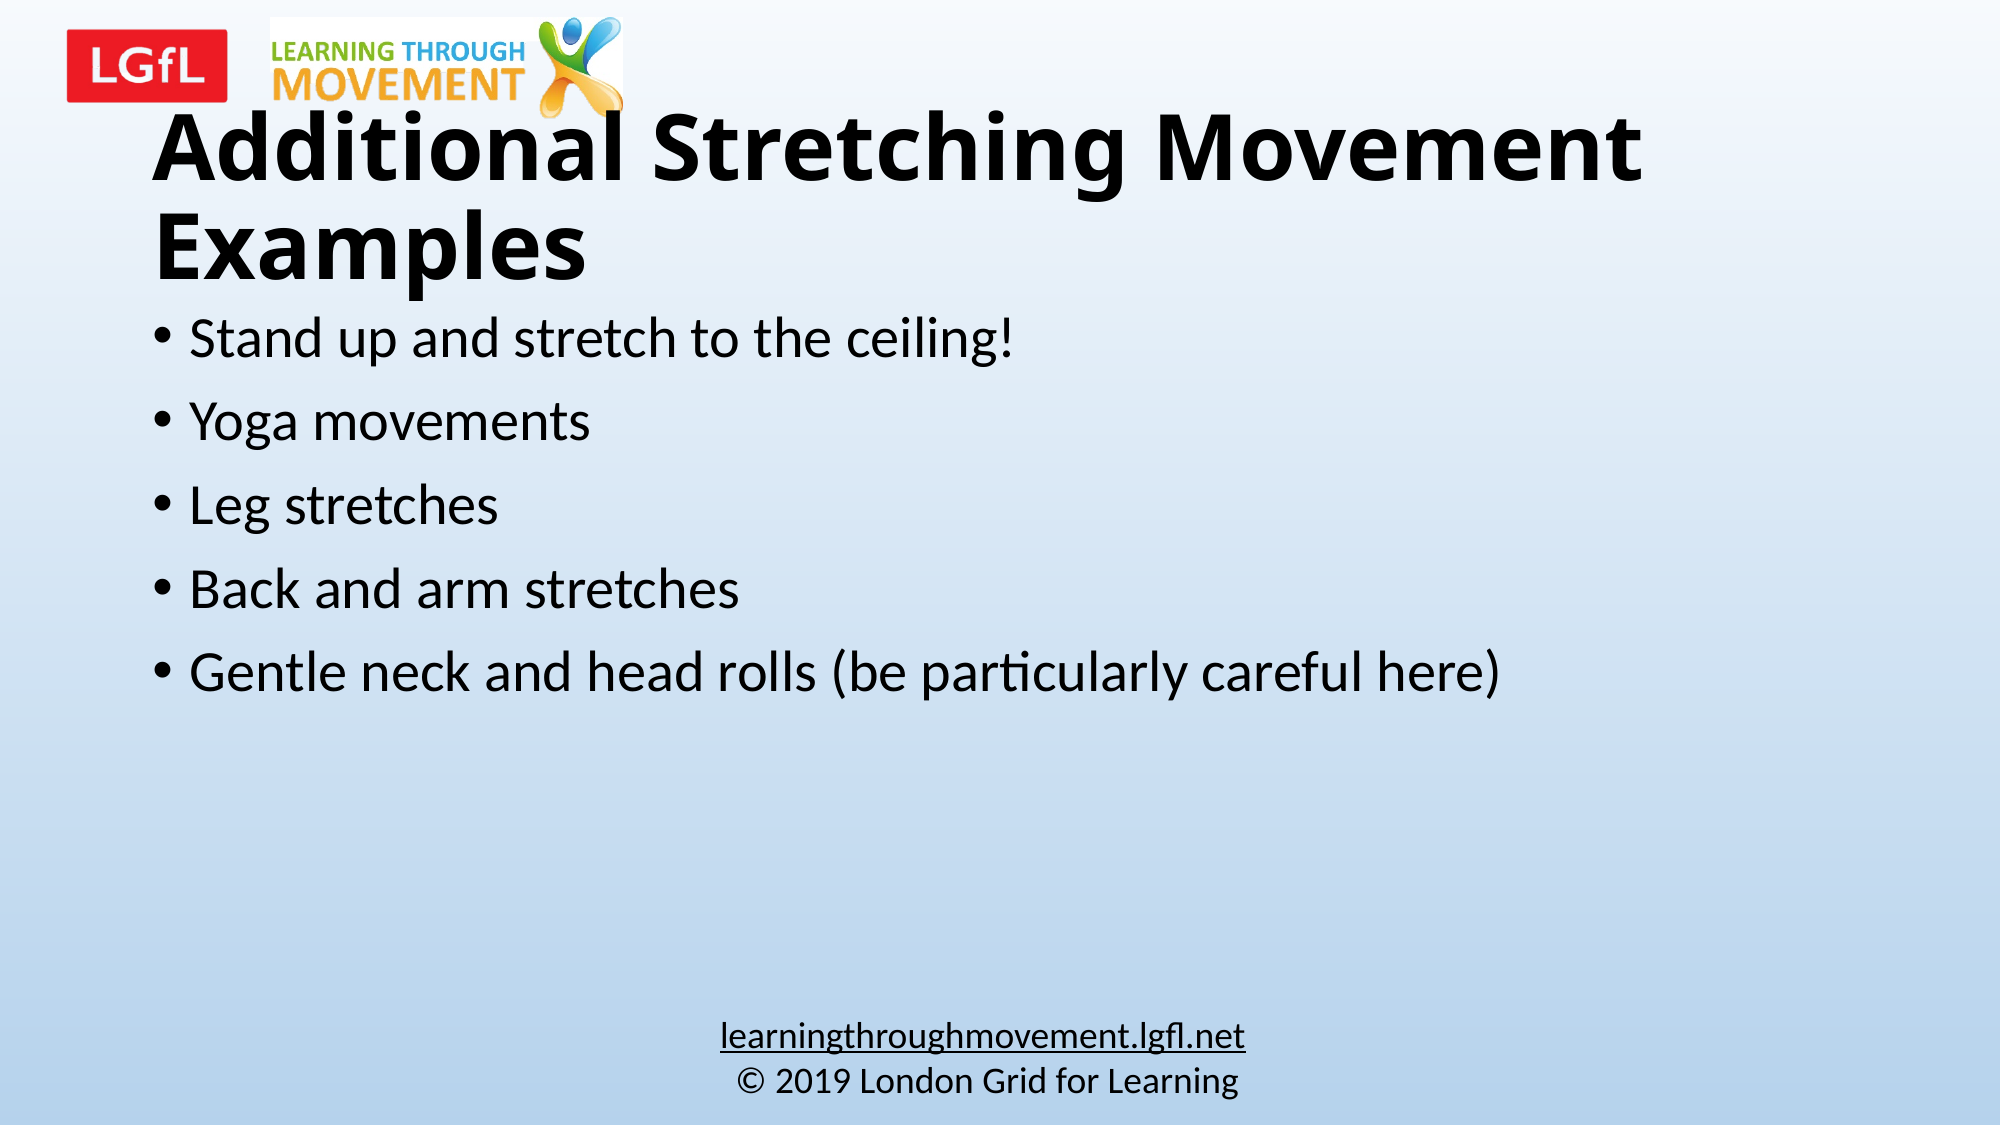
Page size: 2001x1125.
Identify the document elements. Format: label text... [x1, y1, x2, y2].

title Additional Stretching Movement Examples [137, 123, 1863, 278]
list Stand up and stretch to the ceiling! Yoga movements Leg stretches Back and arm stretches Gentle neck and head rolls (be particularly careful here) [137, 299, 1863, 1014]
picture [270, 17, 623, 119]
picture [63, 26, 231, 105]
